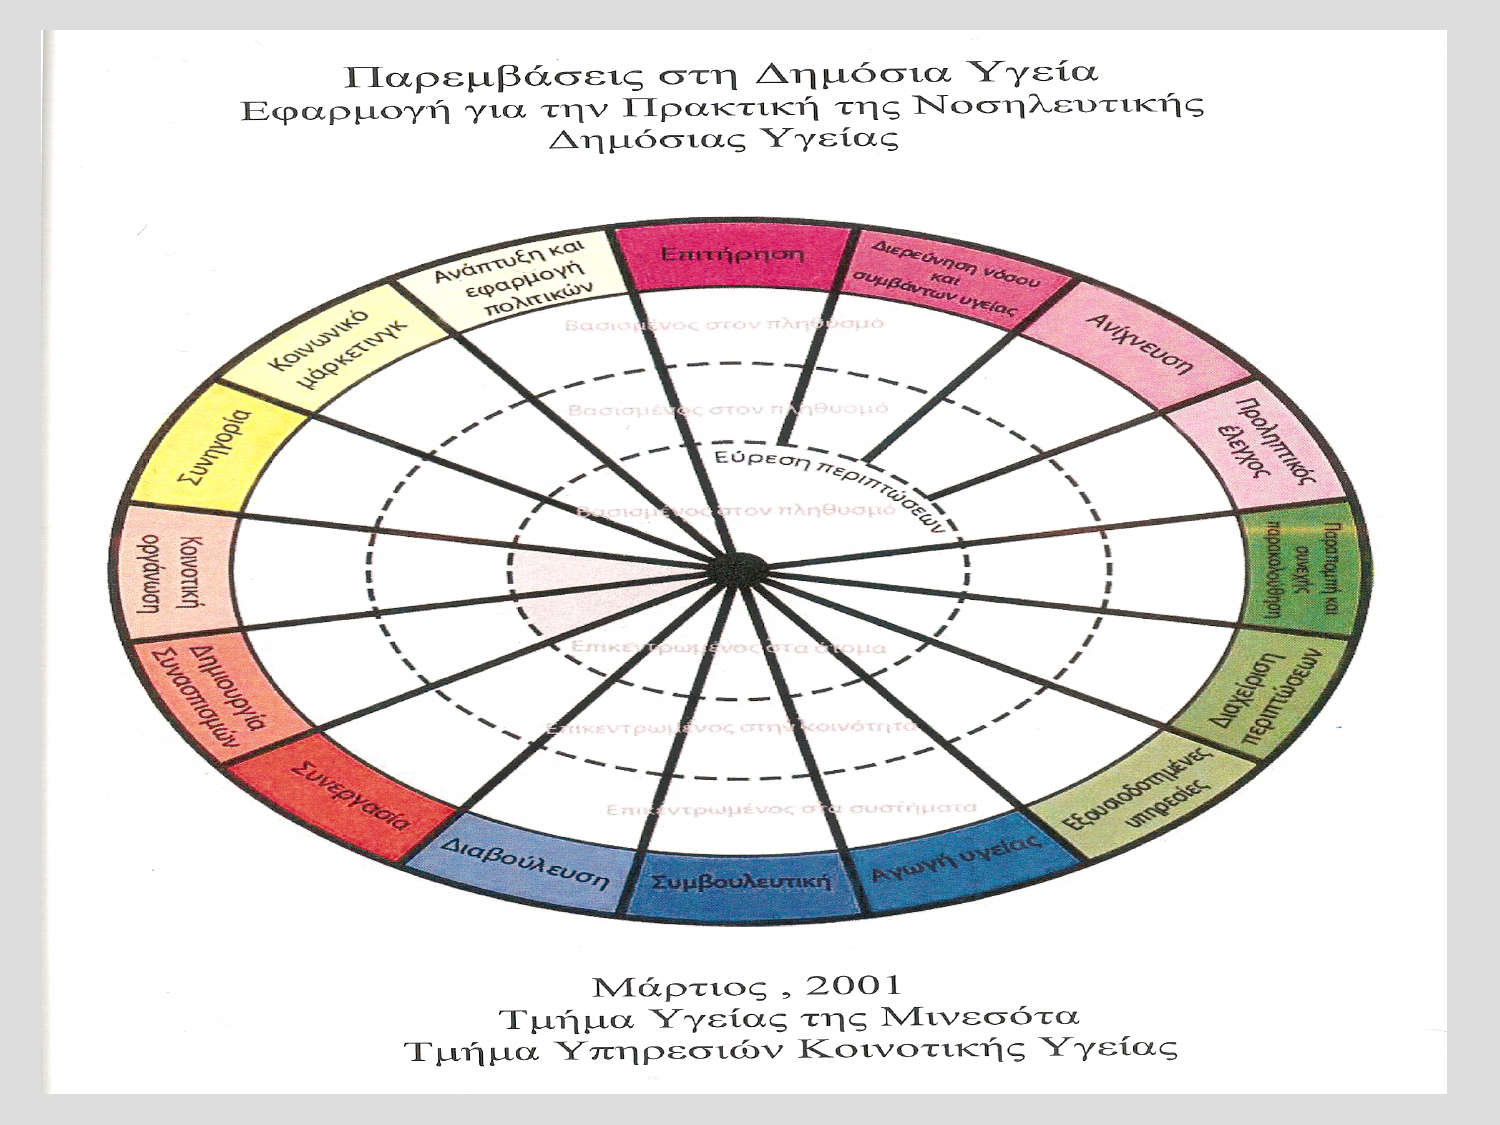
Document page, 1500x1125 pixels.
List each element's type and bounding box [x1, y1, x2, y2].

picture [40, 30, 1448, 1095]
